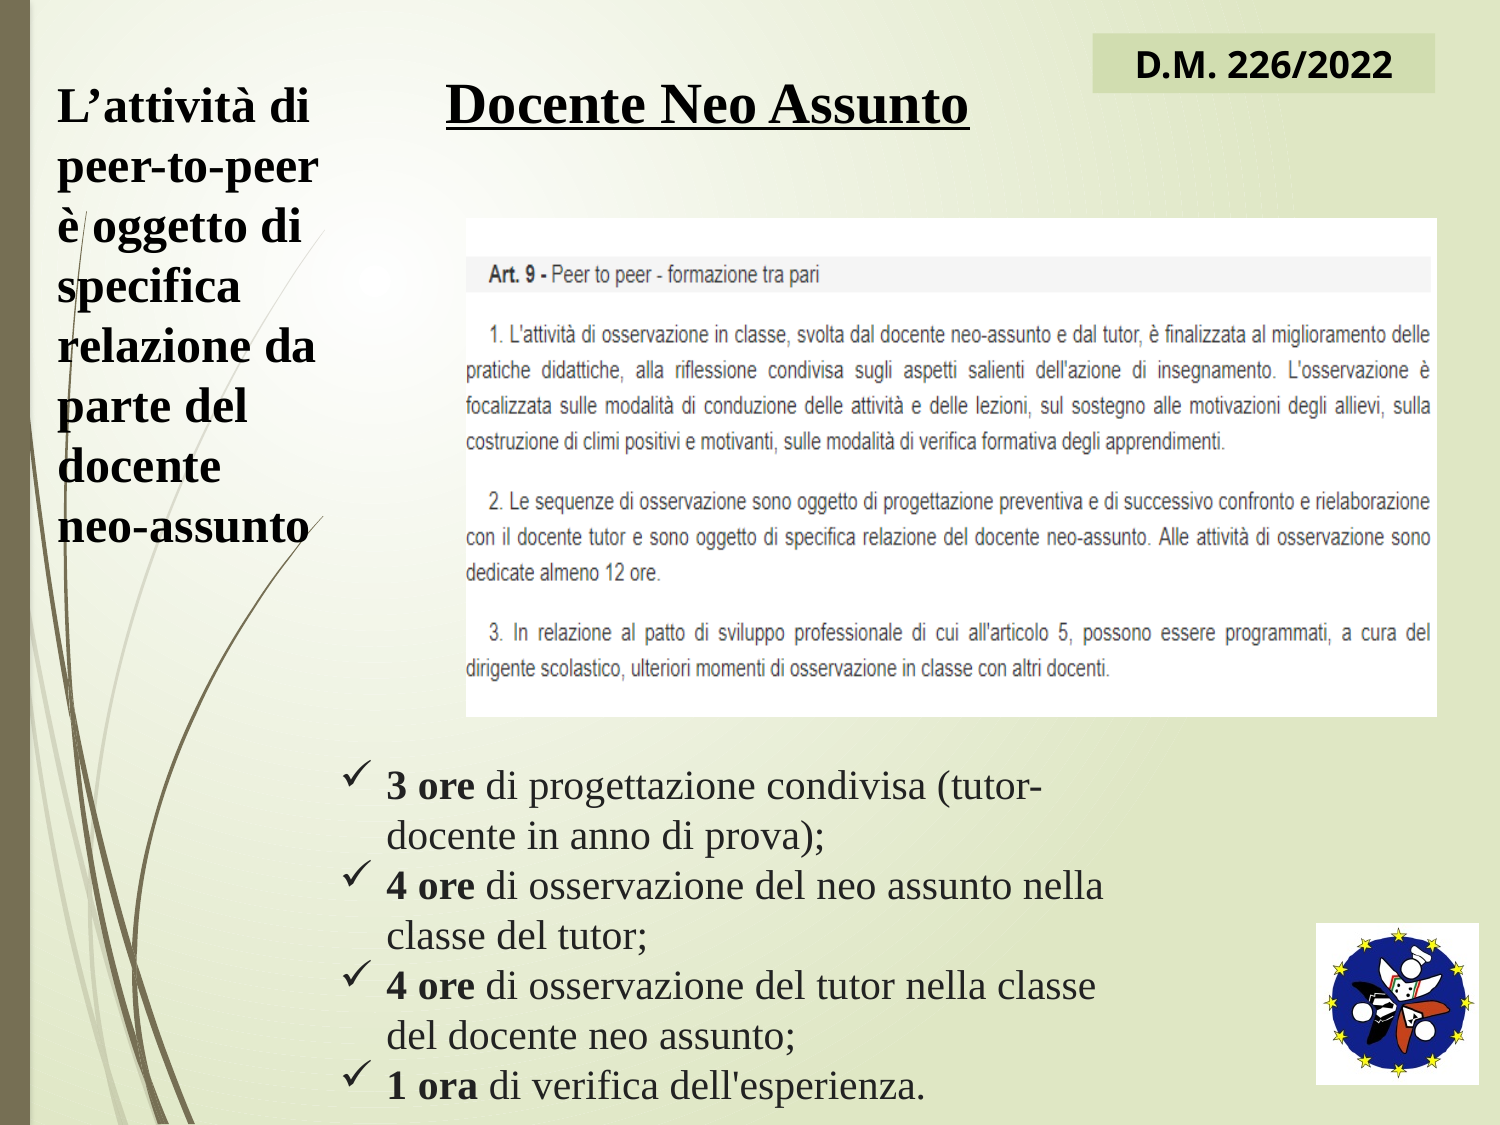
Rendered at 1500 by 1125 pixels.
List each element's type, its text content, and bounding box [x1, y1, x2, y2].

picture [1316, 923, 1479, 1085]
picture [466, 218, 1437, 717]
text_box 3 ore di progettazione condivisa (tutor-docente in anno di prova); 4 ore di osservazione del neo assunto nella classe del tutor; 4 ore di osservazione del tutor nella classe del docente neo assunto; 1 ora di verifica dell'esperienza. [324, 750, 1128, 1116]
text_box L’attività di peer-to-peer è oggetto di specifica relazione da parte del docente neo-assunto [43, 64, 337, 560]
text_box D.M. 226/2022 [1092, 33, 1436, 94]
text_box Docente Neo Assunto [431, 57, 1022, 143]
